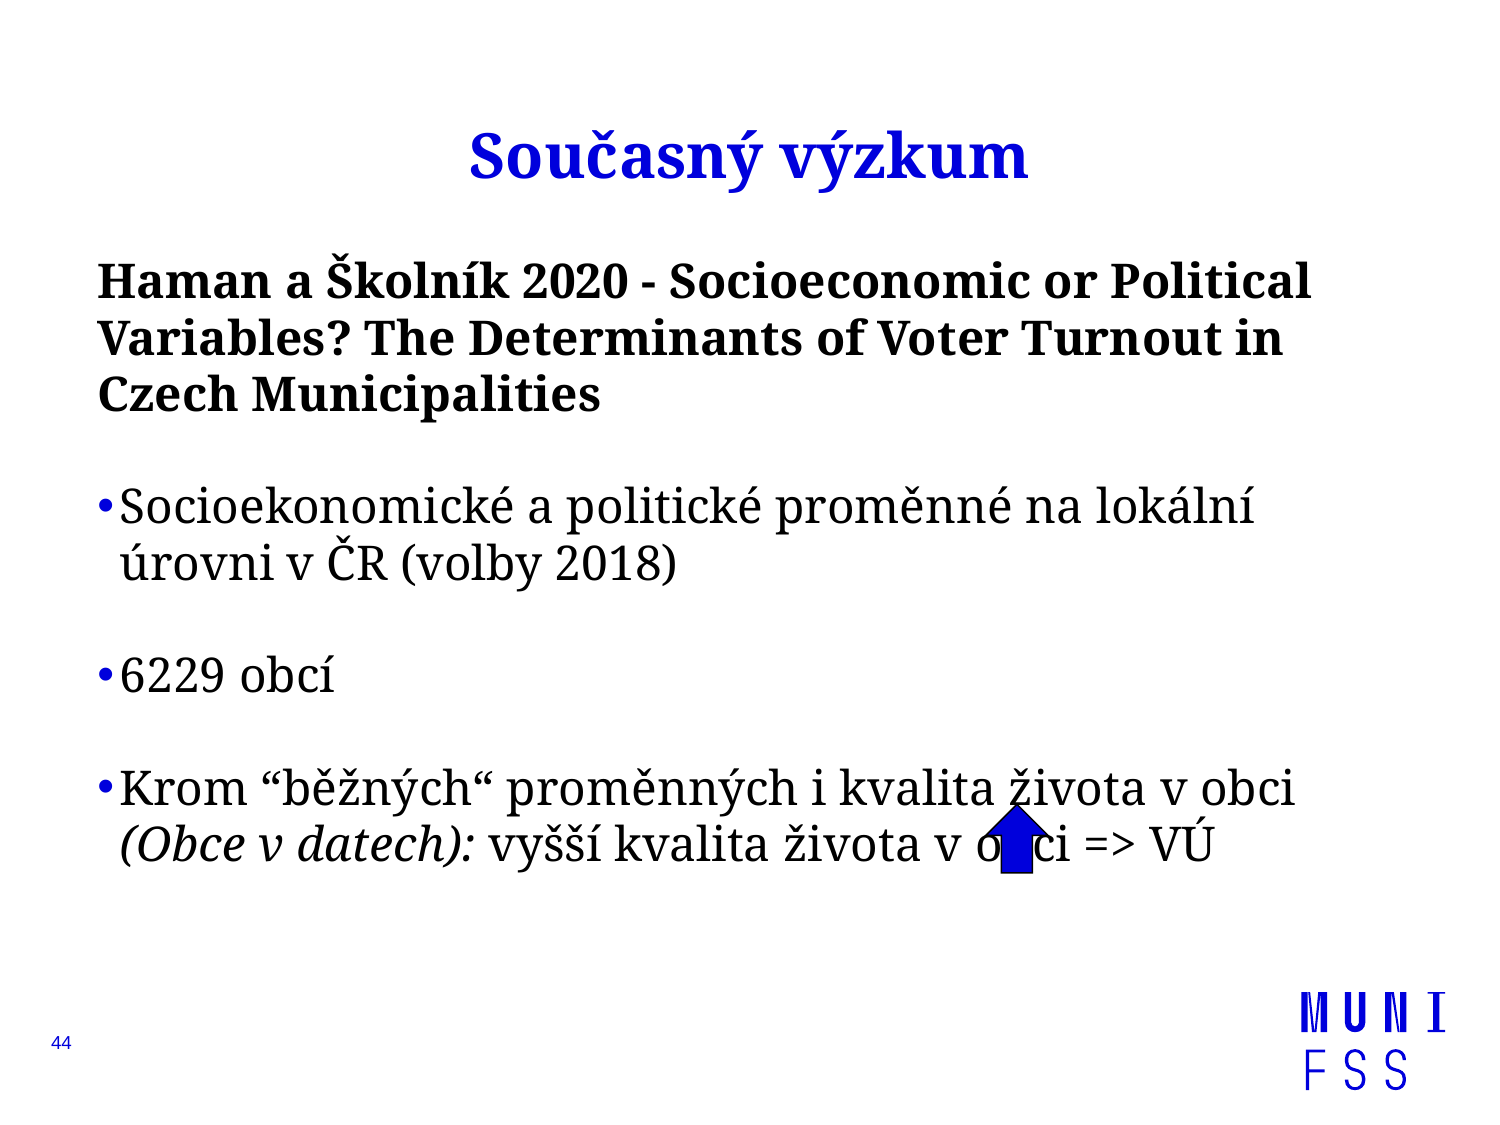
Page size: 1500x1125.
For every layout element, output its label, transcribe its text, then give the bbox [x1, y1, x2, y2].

text_box [985, 804, 1048, 873]
slide_number 44 [50, 1021, 82, 1063]
title Současný výzkum [88, 128, 1412, 203]
list Haman a Školník 2020 - Socioeconomic or Political Variables? The Determinants of Voter Turnout in Czech Municipalities Socioekonomické a politické proměnné na lokální úrovni v ČR (volby 2018) 6229 obcí Krom “běžných“ proměnných i kvalita života v obci (Obce v datech): vyšší kvalita života v obci => VÚ [88, 252, 1412, 1022]
